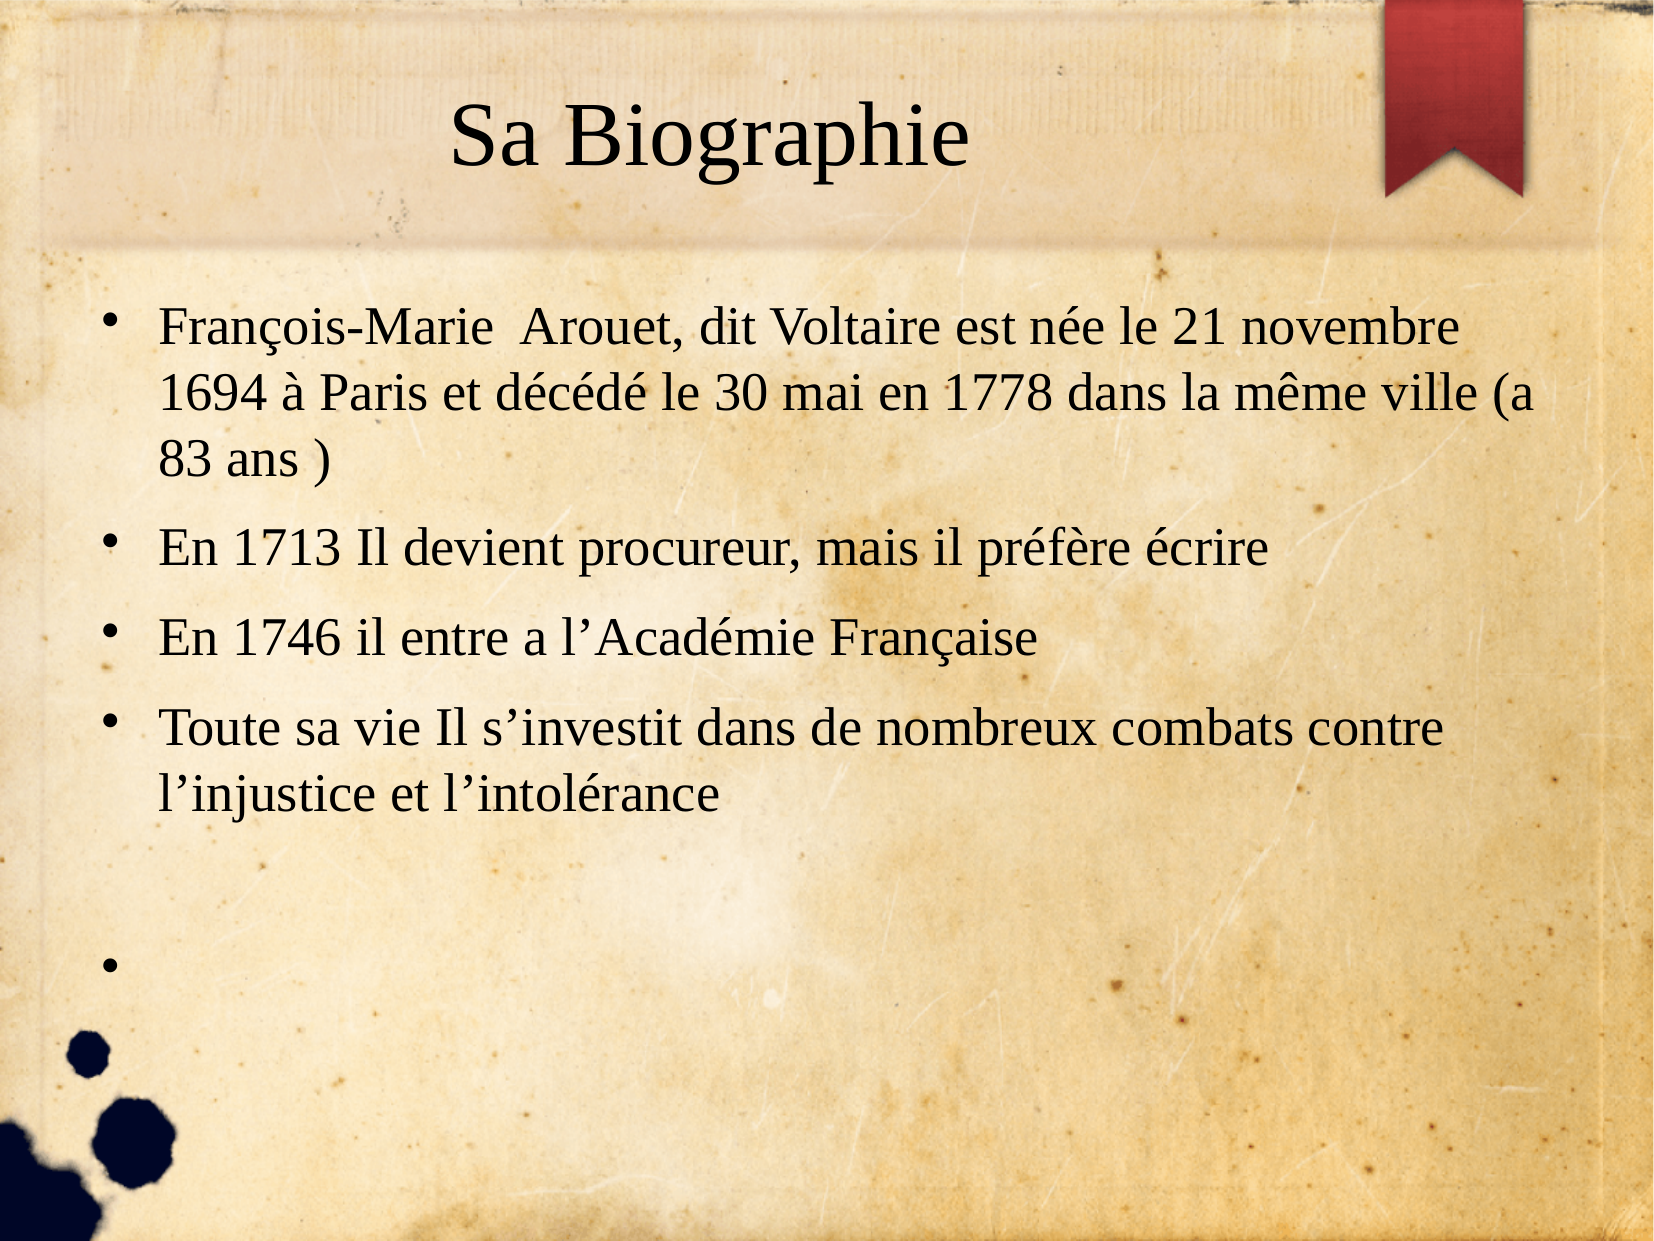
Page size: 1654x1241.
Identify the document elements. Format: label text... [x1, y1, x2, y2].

picture [0, 0, 1654, 1241]
text_box Sa Biographie [448, 73, 1654, 184]
text_box François-Marie Arouet, dit Voltaire est née le 21 novembre 1694 à Paris et décédé le 30 mai en 1778 dans la même ville (a 83 ans ) En 1713 Il devient procureur, mais il préfère écrire En 1746 il entre a l’Académie Française Toute sa vie Il s’investit dans de nombreux combats contre l’injustice et l’intolérance [82, 290, 1538, 1010]
